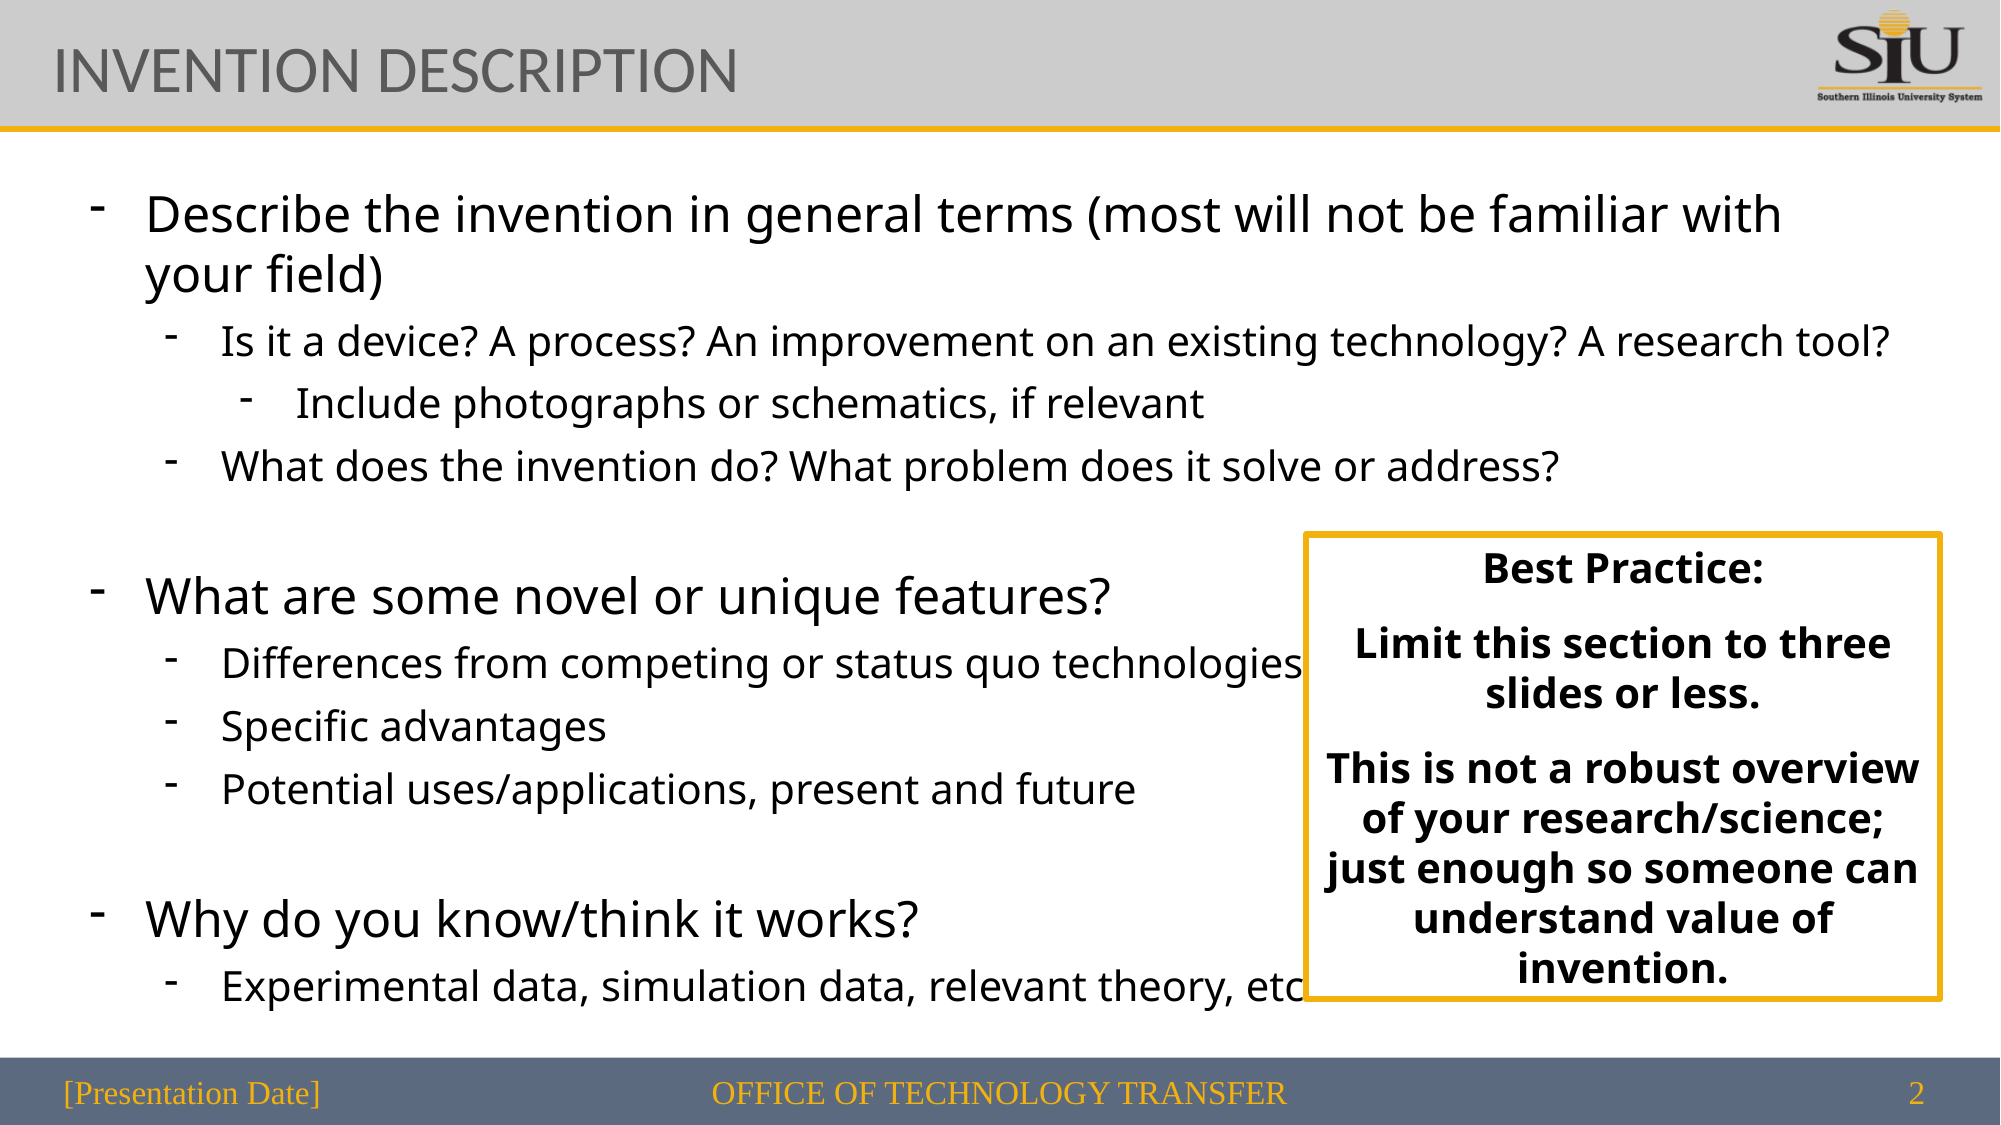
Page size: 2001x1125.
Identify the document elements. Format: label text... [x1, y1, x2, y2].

slide_number 2 [1490, 1061, 1941, 1122]
picture [1813, 3, 1985, 114]
footer OFFICE OF TECHNOLOGY TRANSFER [662, 1061, 1338, 1122]
text_box Describe the invention in general terms (most will not be familiar with your field) Is it a device? A process? An improvement on an existing technology? A research tool? Include photographs or schematics, if relevant What does the invention do? What problem does it solve or address? What are some novel or unique features? Differences from competing or status quo technologies Specific advantages Potential uses/applications, present and future Why do you know/think it works? Experimental data, simulation data, relevant theory, etc. [74, 174, 1918, 1018]
text_box INVENTION DESCRIPTION [37, 18, 853, 114]
text_box Best Practice: Limit this section to three slides or less. This is not a robust overview of your research/science; just enough so someone can understand value of invention. [1305, 534, 1941, 1000]
slide_number [Presentation Date] [48, 1061, 499, 1122]
